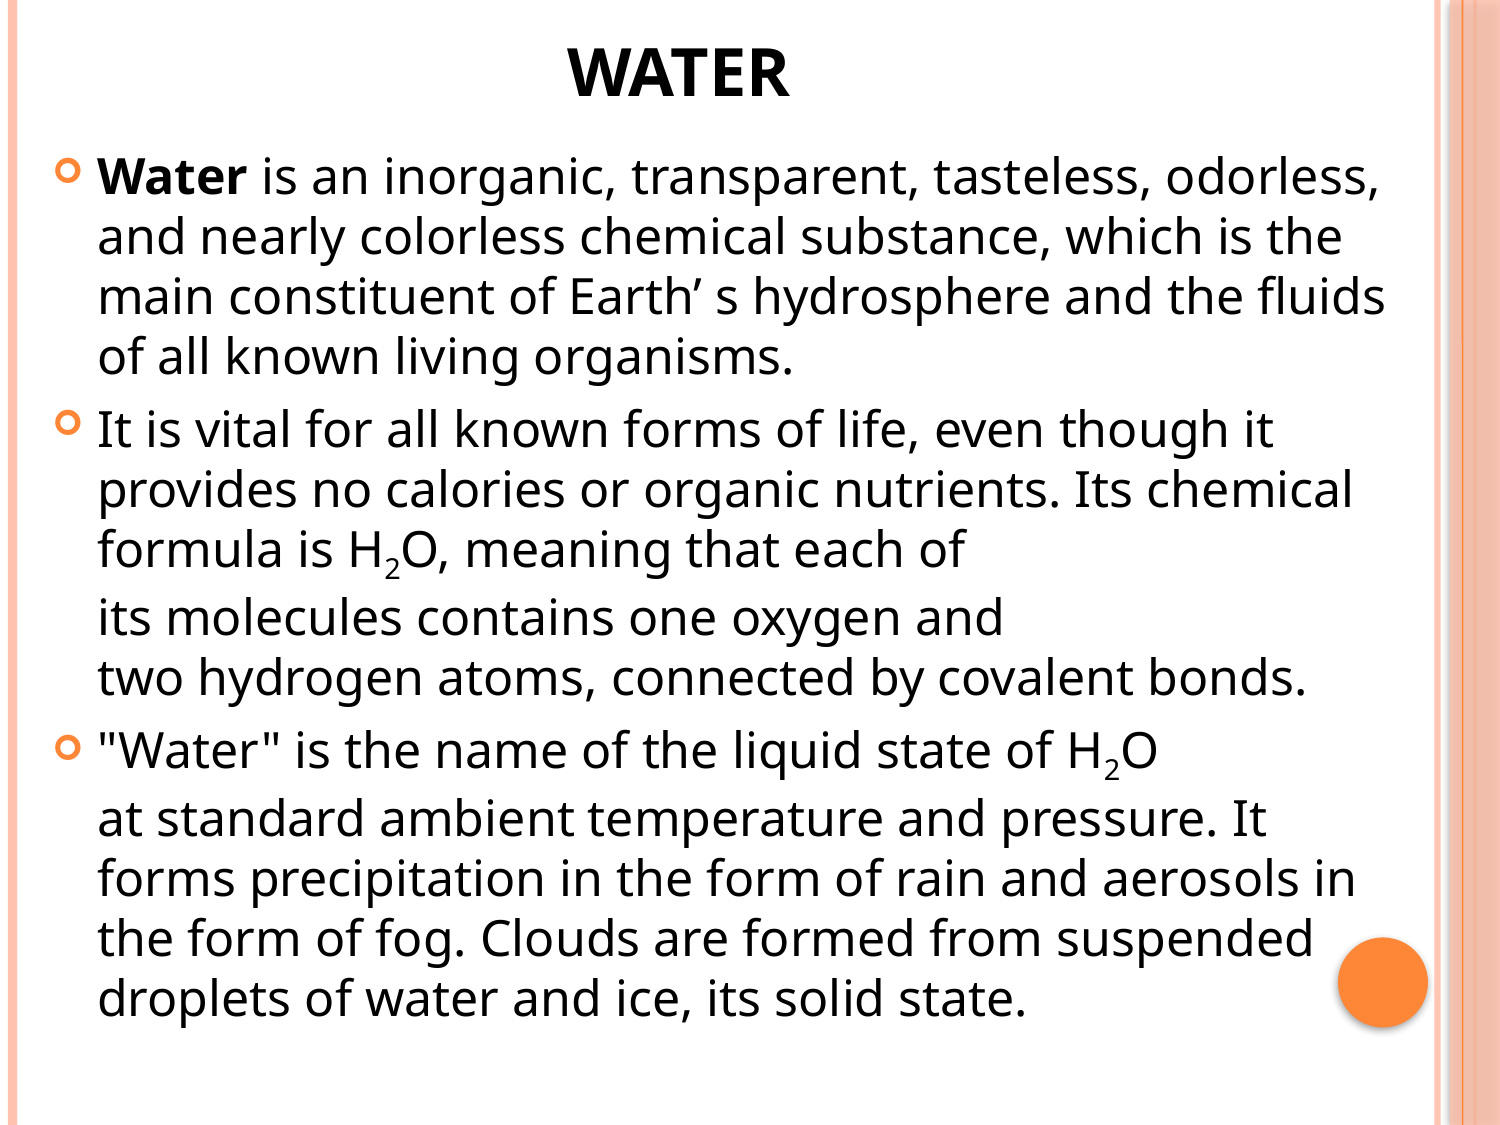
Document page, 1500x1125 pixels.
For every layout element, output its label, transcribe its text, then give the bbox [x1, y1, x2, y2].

title Water [75, 0, 1300, 118]
list Water is an inorganic, transparent, tasteless, odorless, and nearly colorless chemical substance, which is the main constituent of Earth’ s hydrosphere and the fluids of all known living organisms. It is vital for all known forms of life, even though it provides no calories or organic nutrients. Its chemical formula is H2O, meaning that each of its molecules contains one oxygen and two hydrogen atoms, connected by covalent bonds. "Water" is the name of the liquid state of H2O at standard ambient temperature and pressure. It forms precipitation in the form of rain and aerosols in the form of fog. Clouds are formed from suspended droplets of water and ice, its solid state. [37, 137, 1450, 1100]
